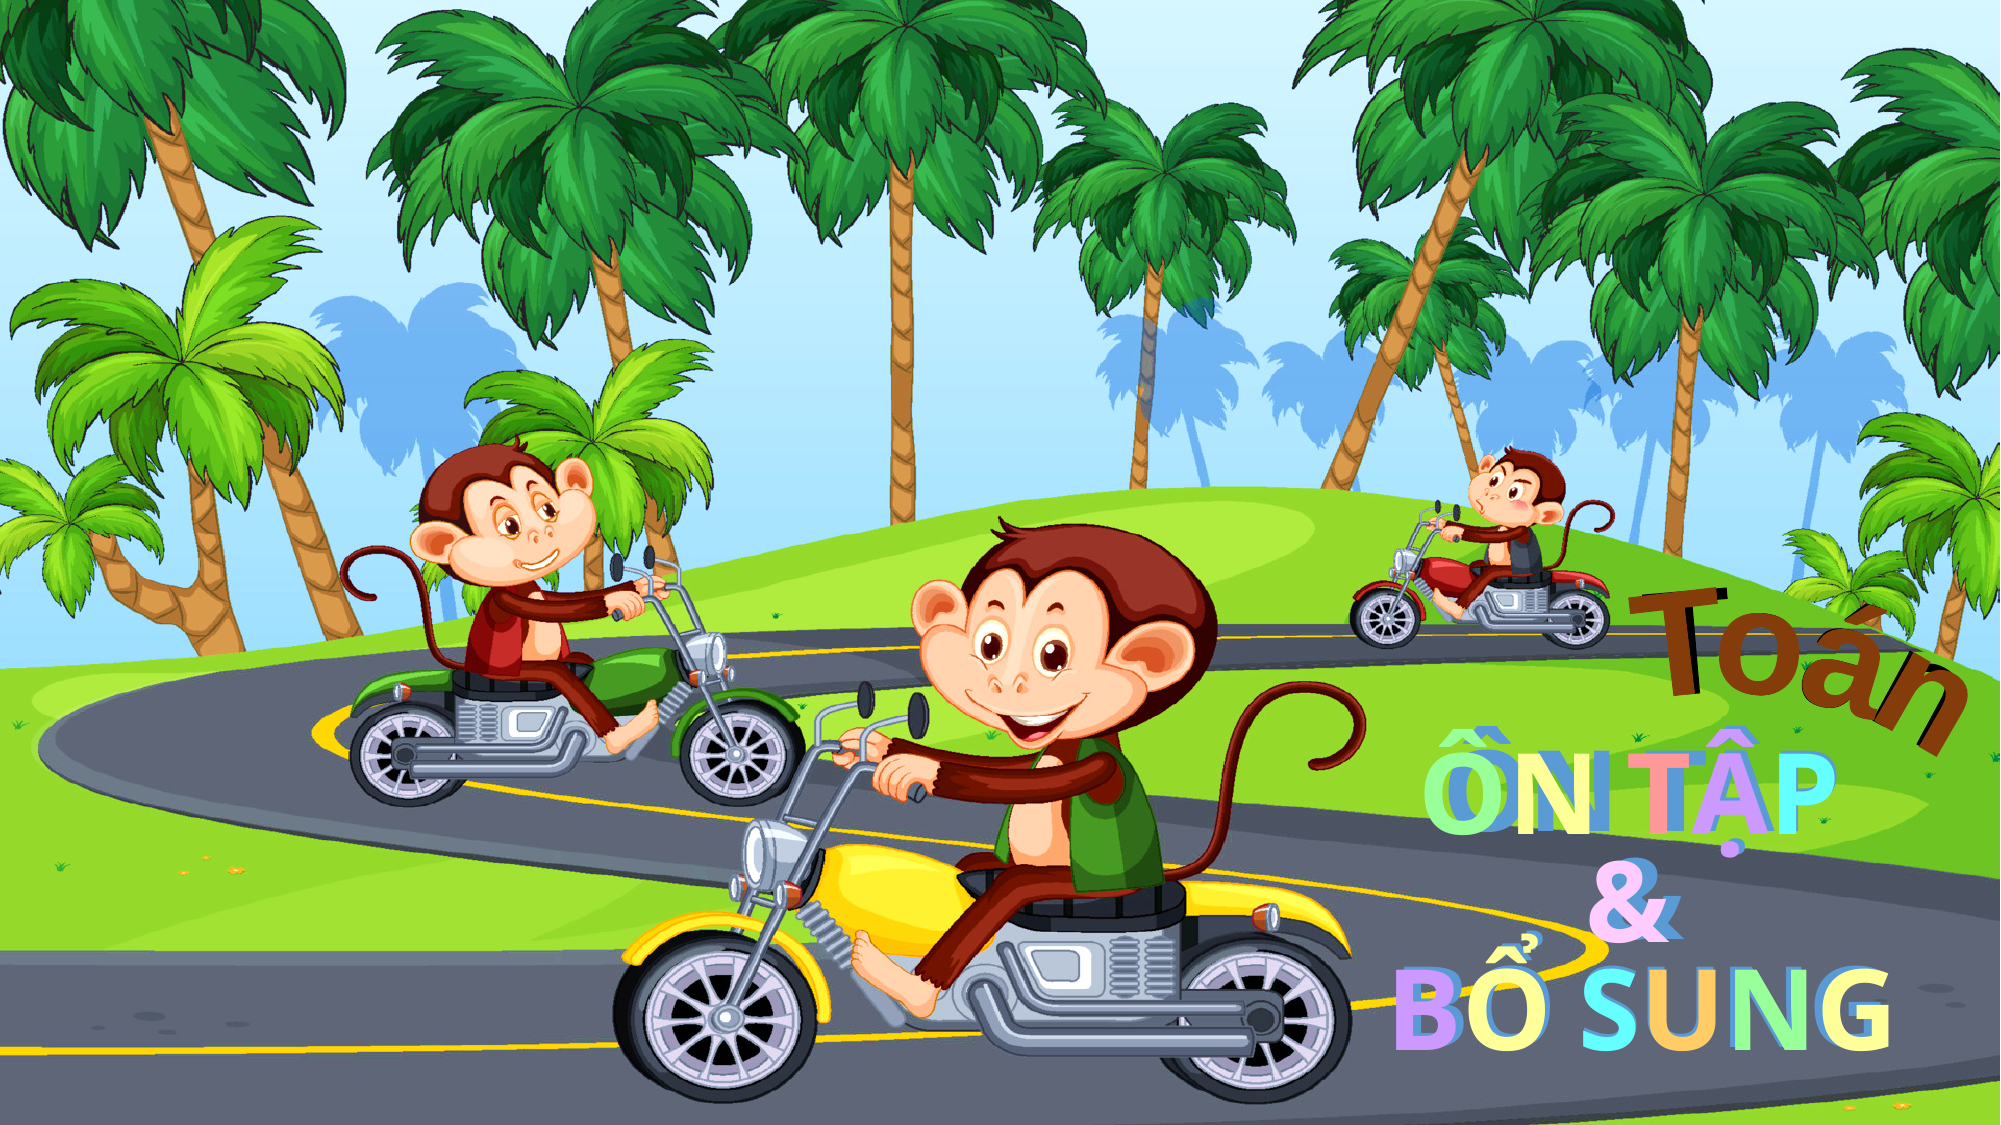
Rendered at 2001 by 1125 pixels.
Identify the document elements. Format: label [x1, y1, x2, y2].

picture [0, 0, 2000, 1125]
text_box [1564, 642, 2000, 737]
text_box [1261, 737, 2000, 1084]
